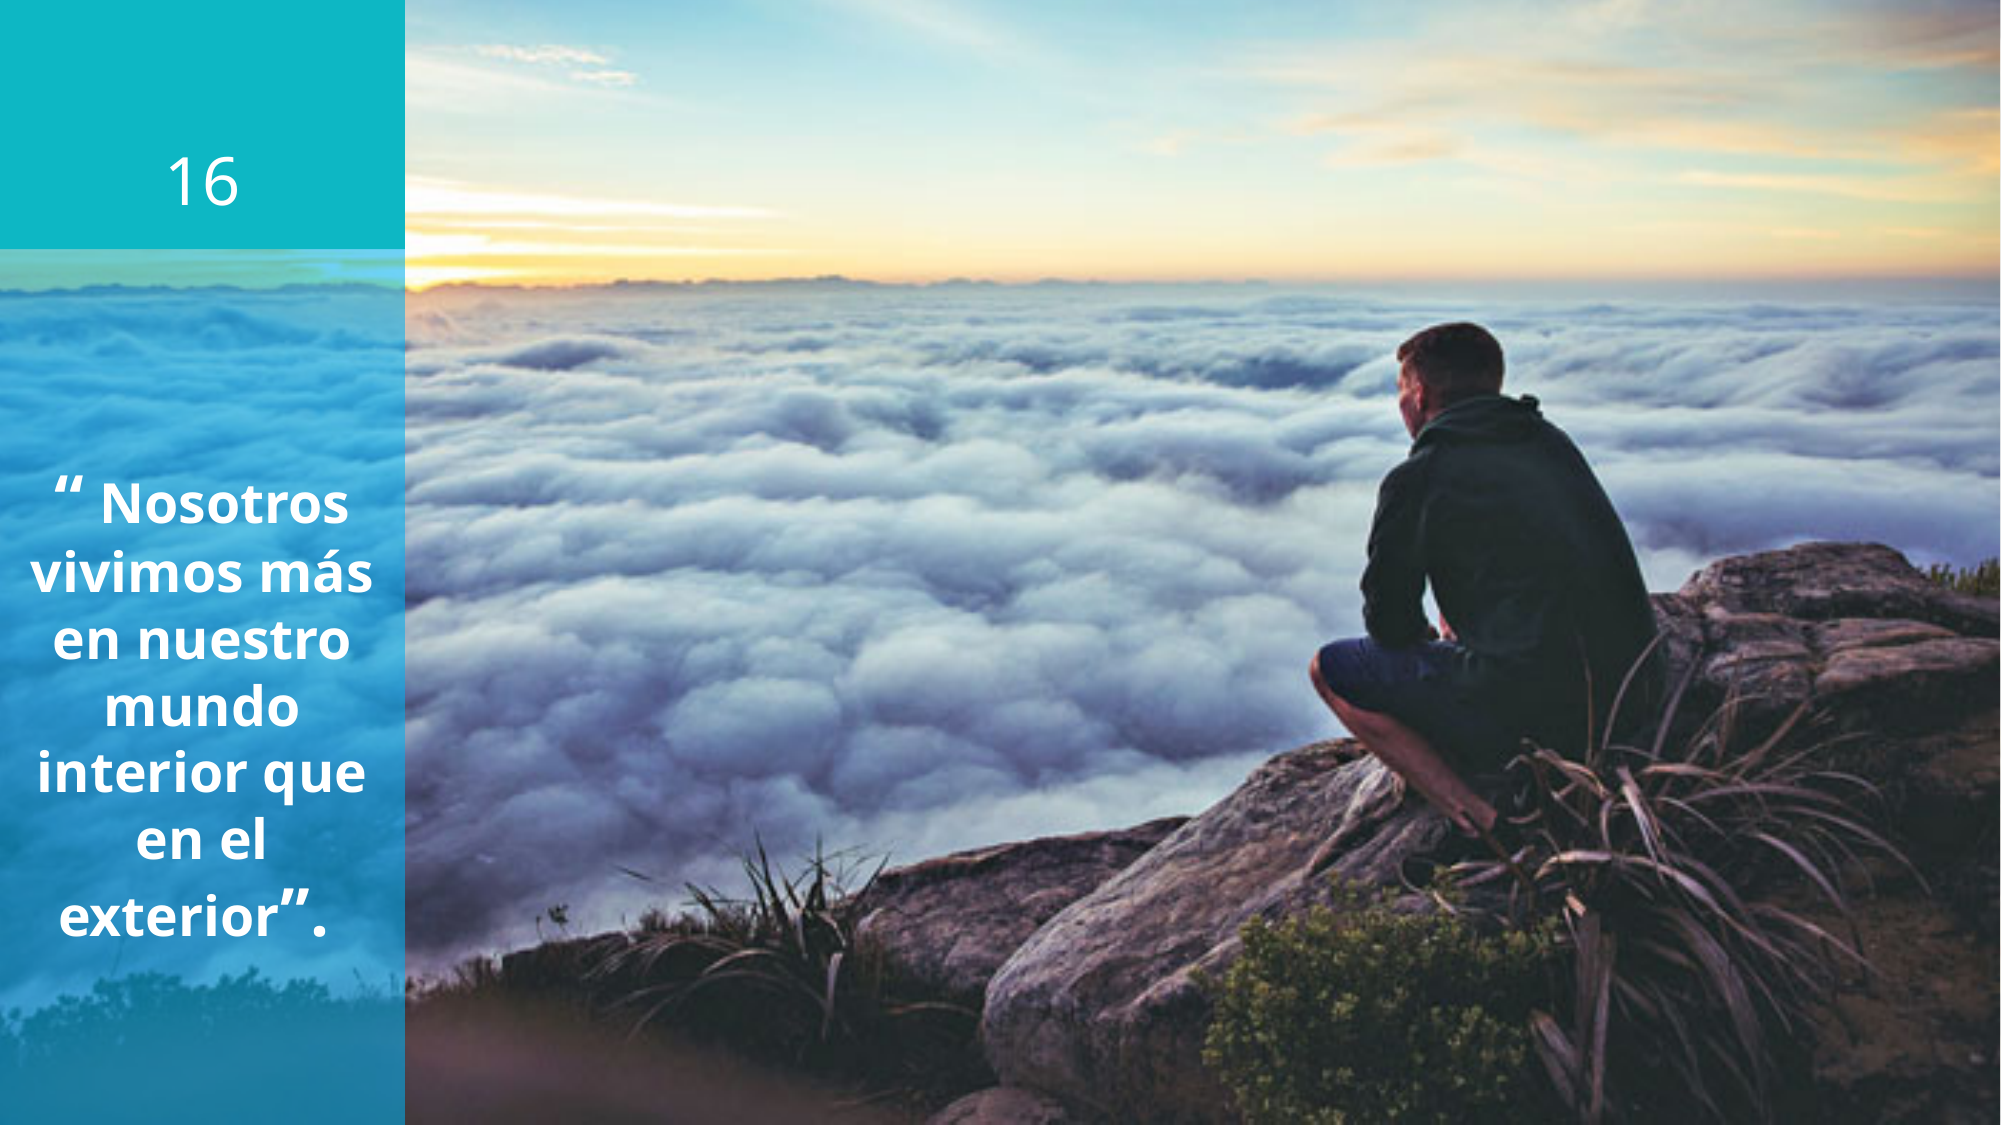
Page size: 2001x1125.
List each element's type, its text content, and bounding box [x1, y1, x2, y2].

picture [0, 0, 2001, 1125]
title “ Nosotros vivimos más en nuestro mundo interior que en el exterior”. [0, 437, 405, 928]
slide_number ‹#› [0, 0, 405, 250]
